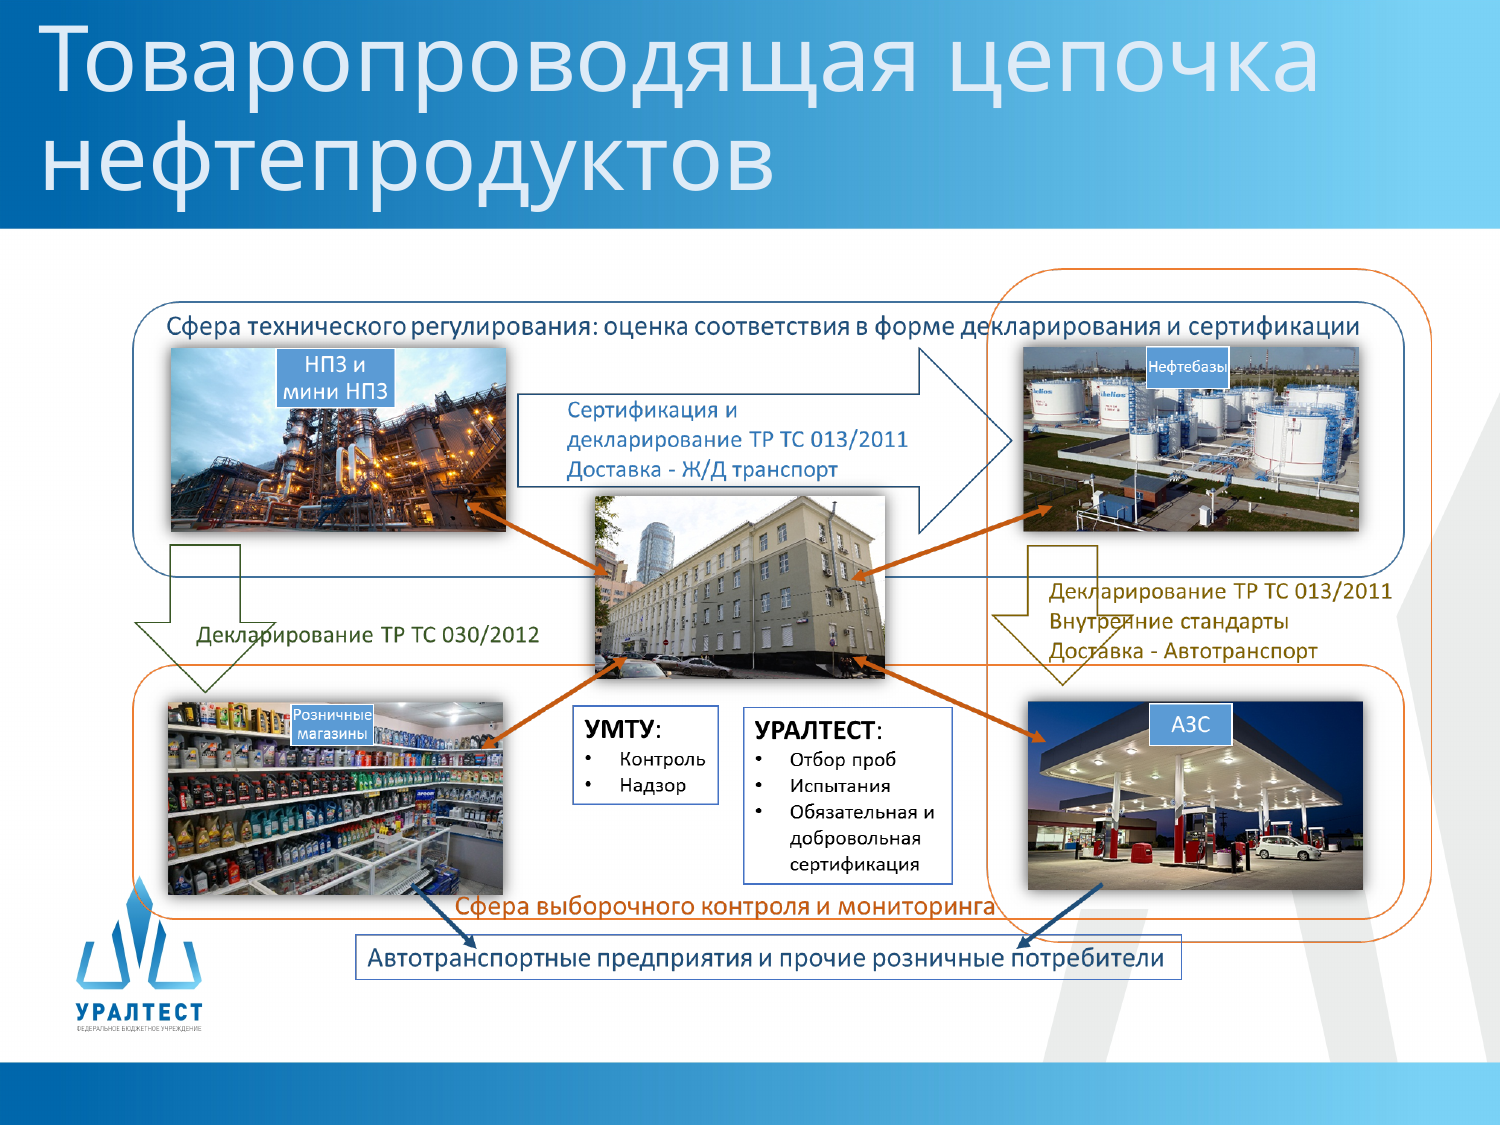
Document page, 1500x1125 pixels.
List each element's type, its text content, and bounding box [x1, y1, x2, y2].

picture [0, 0, 1500, 1125]
title Товаропроводящая цепочка нефтепродуктов [23, 0, 1472, 223]
